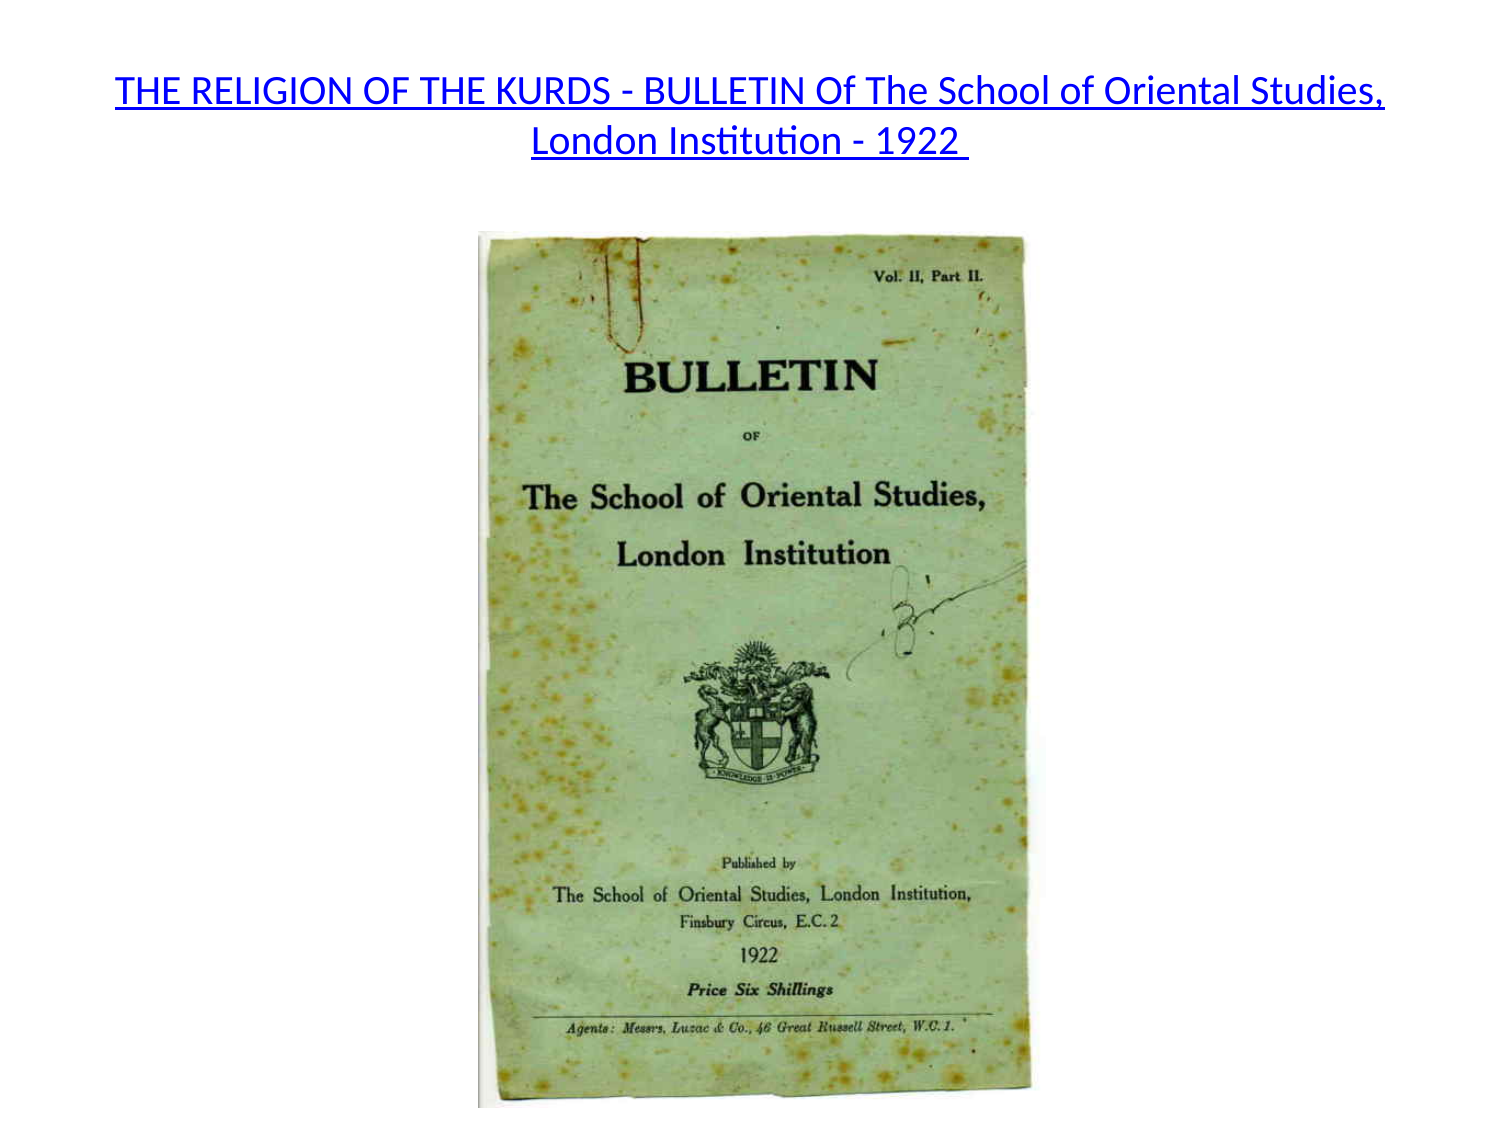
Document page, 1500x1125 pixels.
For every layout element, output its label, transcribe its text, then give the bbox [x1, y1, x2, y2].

title THE RELIGION OF THE KURDS - BULLETIN Of The School of Oriental Studies, London Institution - 1922 [75, 19, 1425, 207]
picture [478, 231, 1046, 1108]
